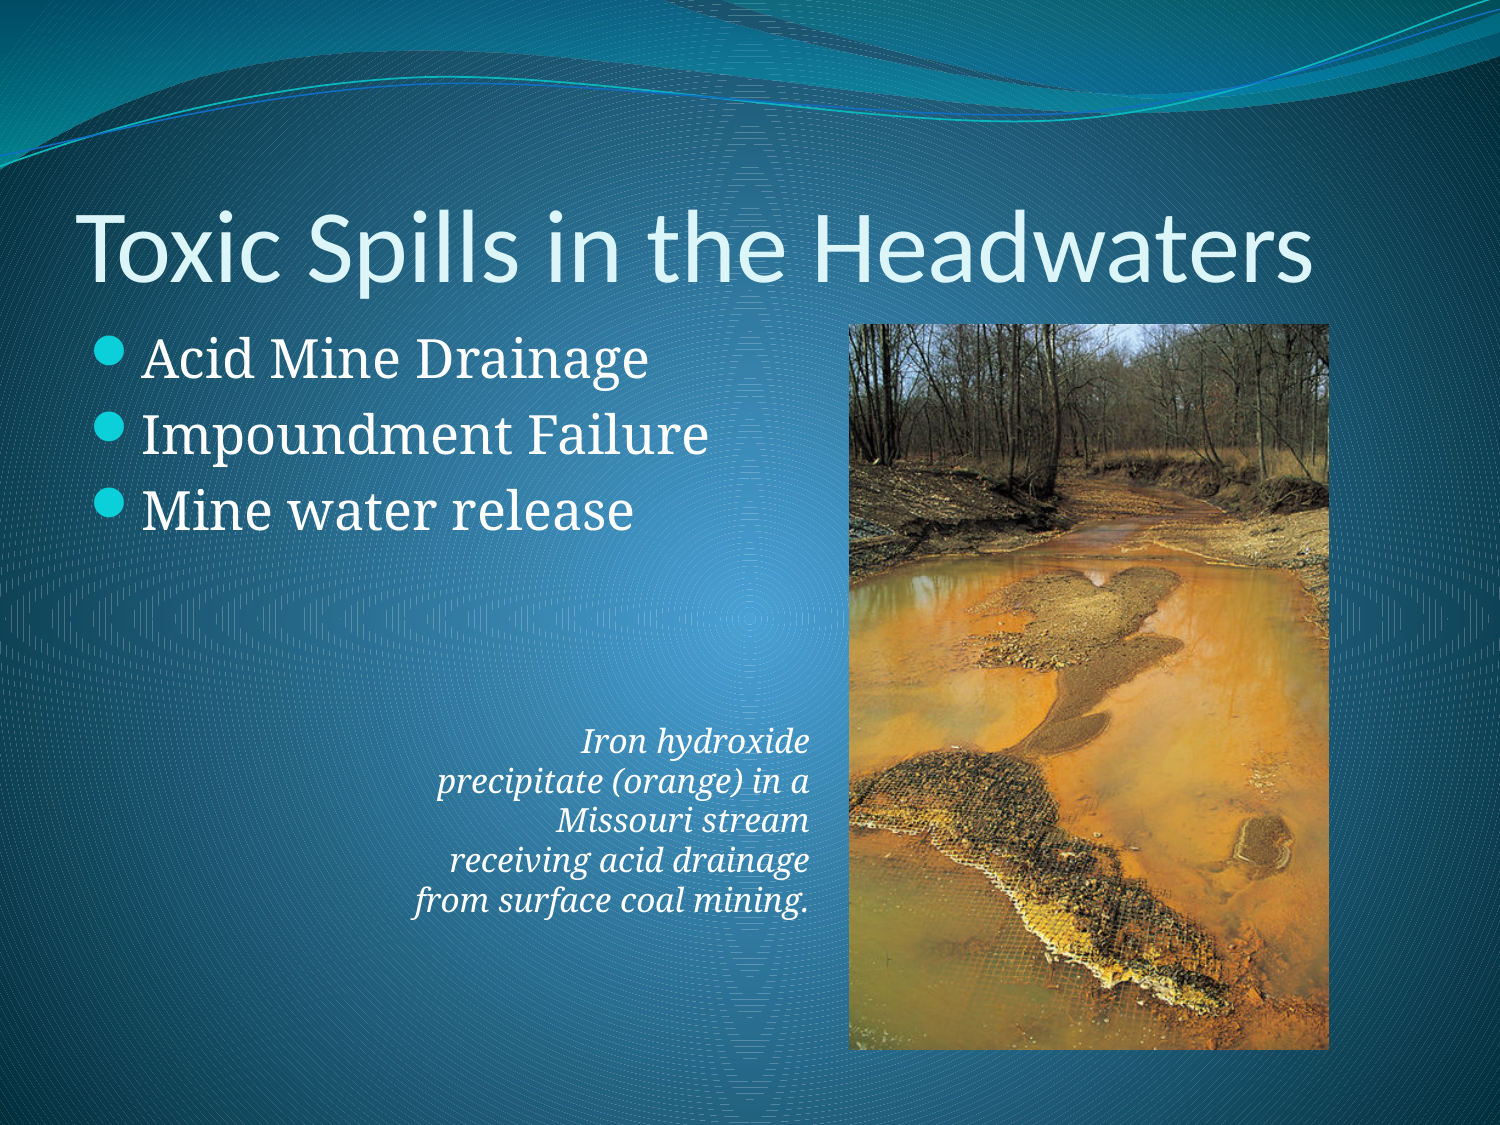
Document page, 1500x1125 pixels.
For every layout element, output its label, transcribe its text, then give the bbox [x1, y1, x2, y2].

text_box Iron hydroxide precipitate (orange) in a Missouri stream receiving acid drainage from surface coal mining. [399, 712, 825, 927]
list Acid Mine Drainage Impoundment Failure Mine water release [75, 317, 1425, 1038]
picture [849, 324, 1329, 1051]
title Toxic Spills in the Headwaters [75, 115, 1425, 303]
